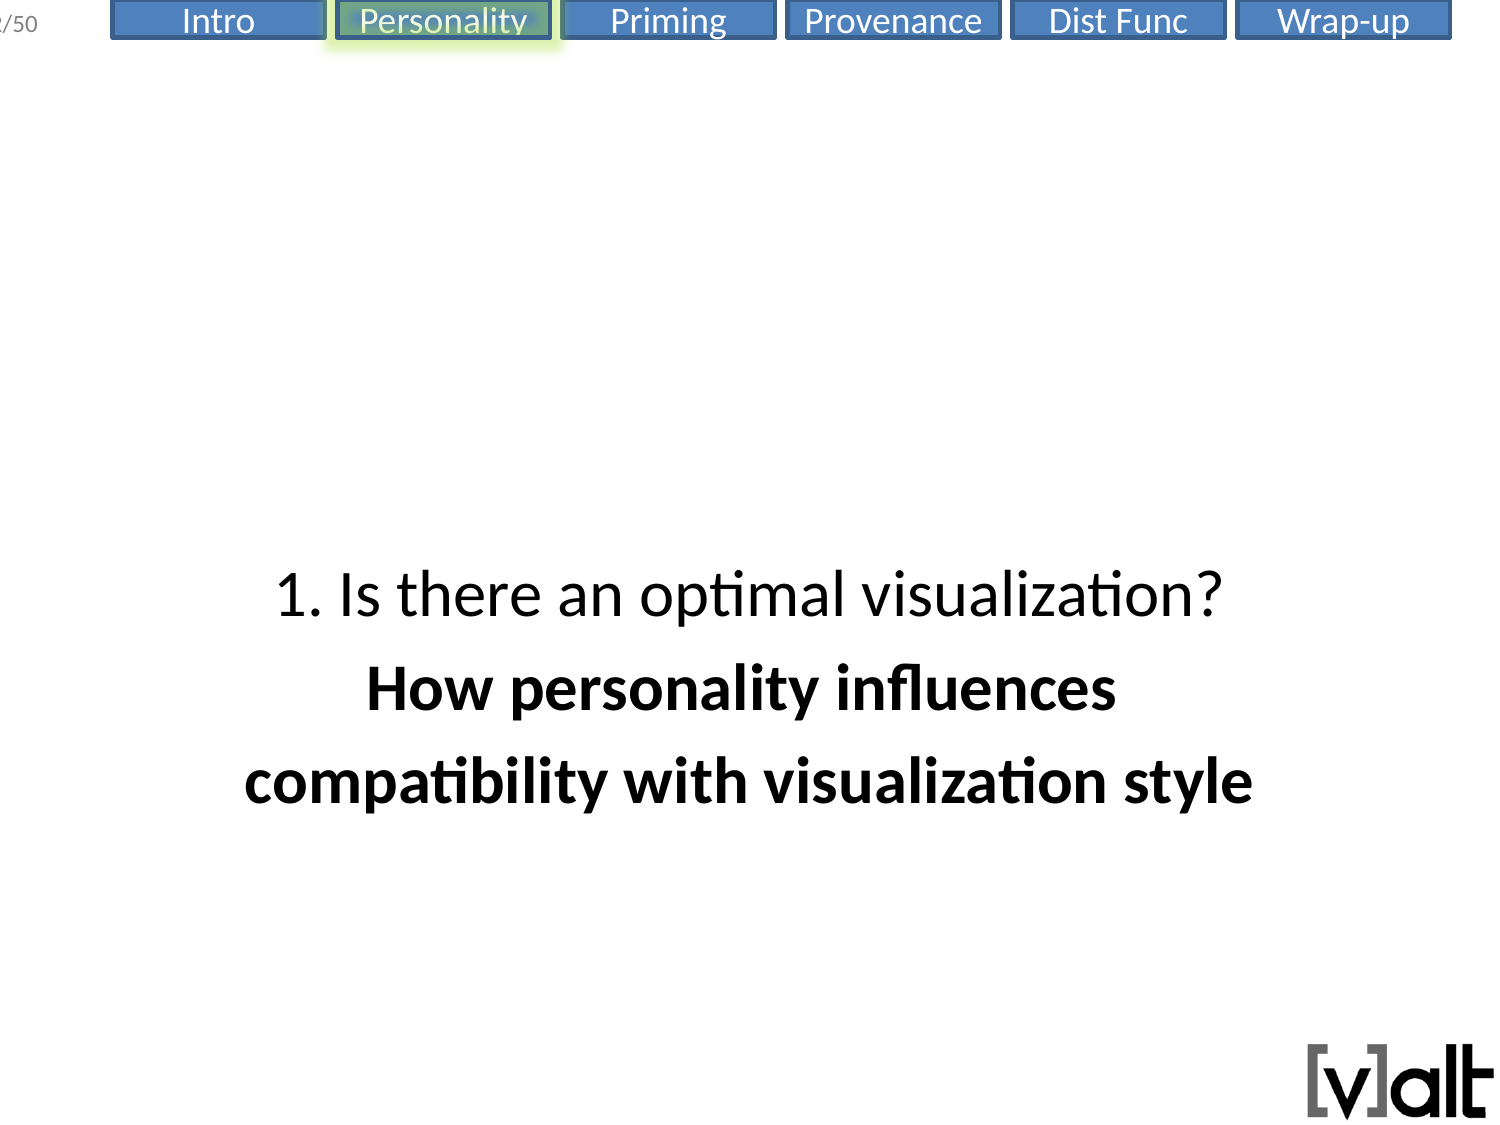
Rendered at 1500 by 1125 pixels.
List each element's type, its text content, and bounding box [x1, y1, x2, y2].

text_box [335, 0, 552, 40]
list 1. Is there an optimal visualization? How personality influences compatibility with visualization style [75, 262, 1425, 1005]
picture [1299, 1034, 1500, 1125]
